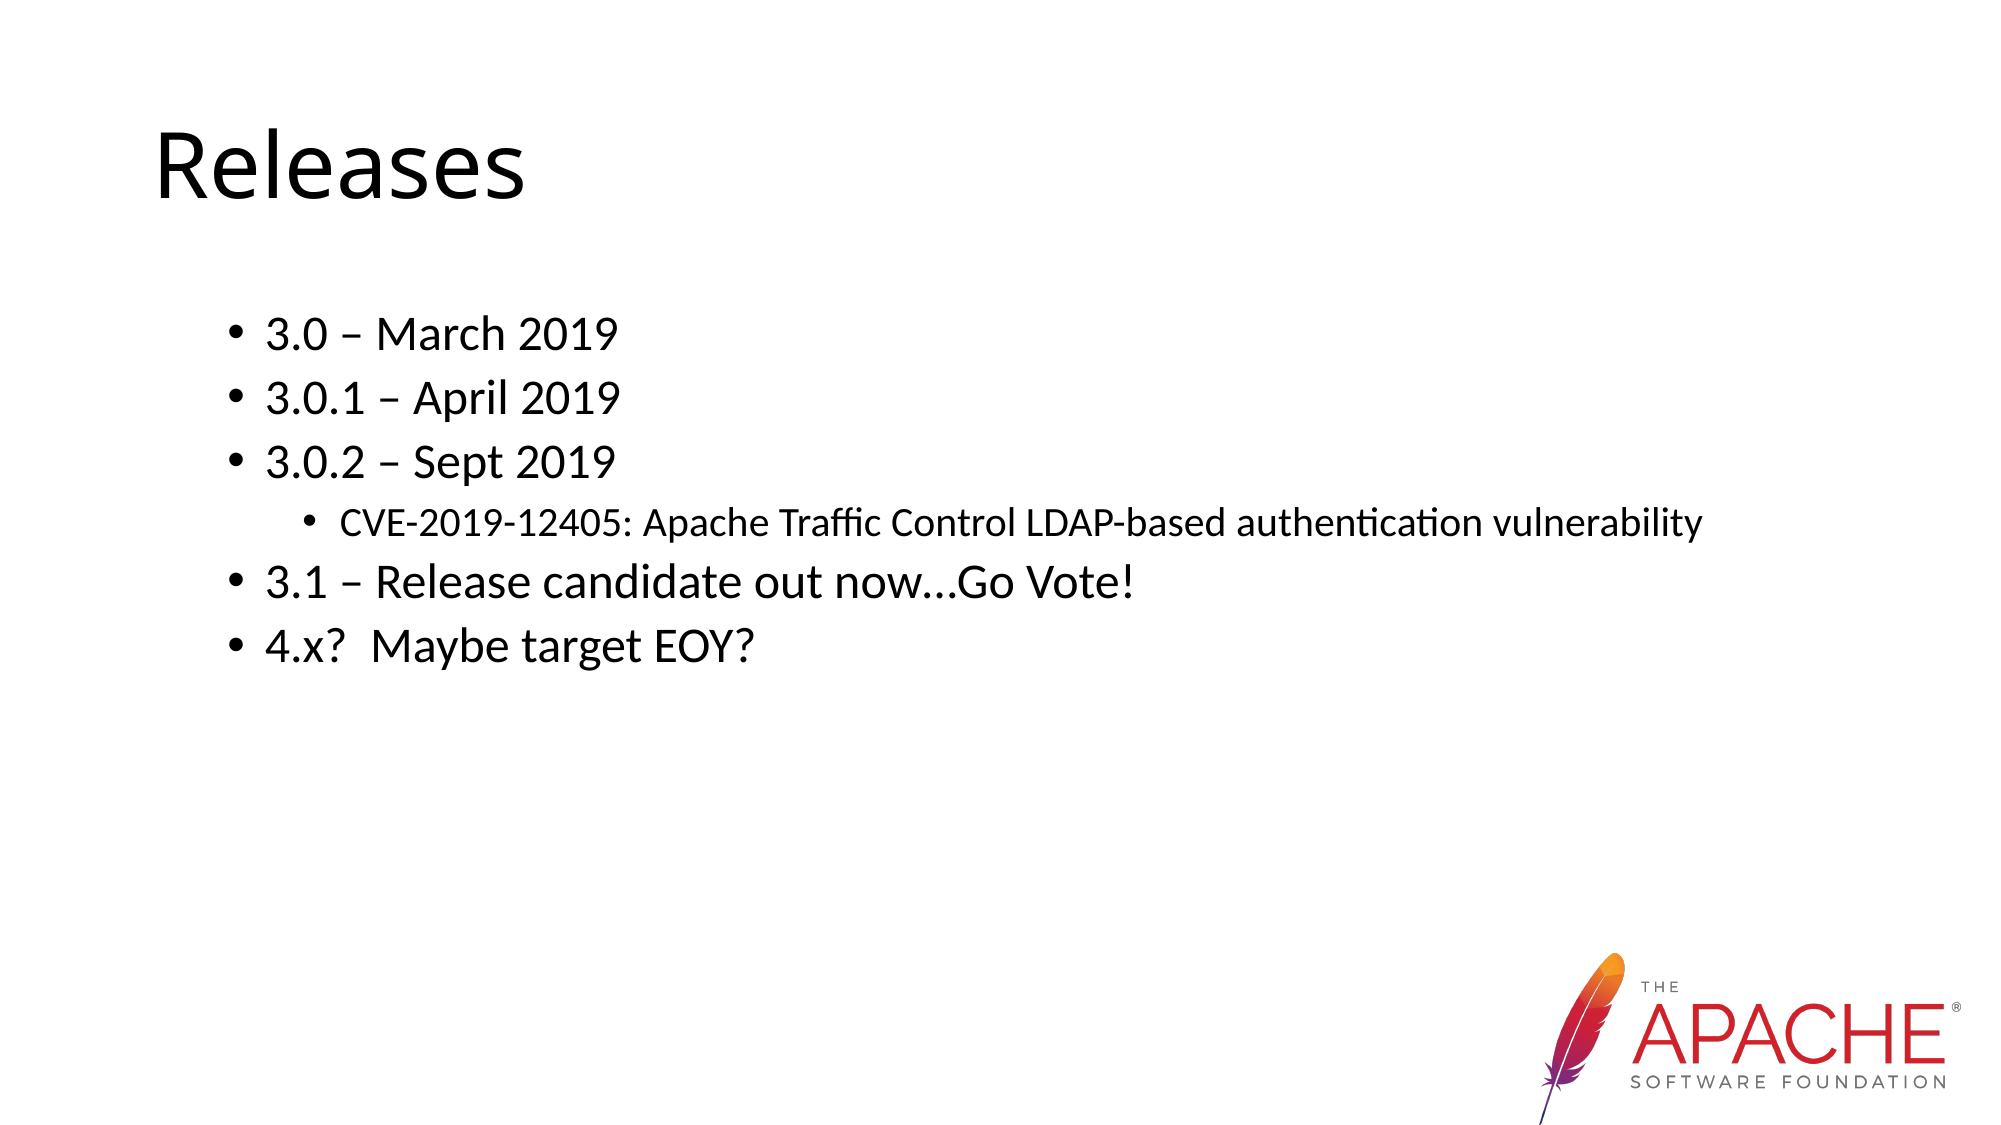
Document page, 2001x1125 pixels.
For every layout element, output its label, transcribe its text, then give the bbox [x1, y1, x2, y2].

list 3.0 – March 2019 3.0.1 – April 2019 3.0.2 – Sept 2019 CVE-2019-12405: Apache Traffic Control LDAP-based authentication vulnerability 3.1 – Release candidate out now…Go Vote! 4.x? Maybe target EOY? [137, 299, 1863, 1014]
picture [1539, 953, 1961, 1125]
title Releases [137, 59, 1863, 278]
